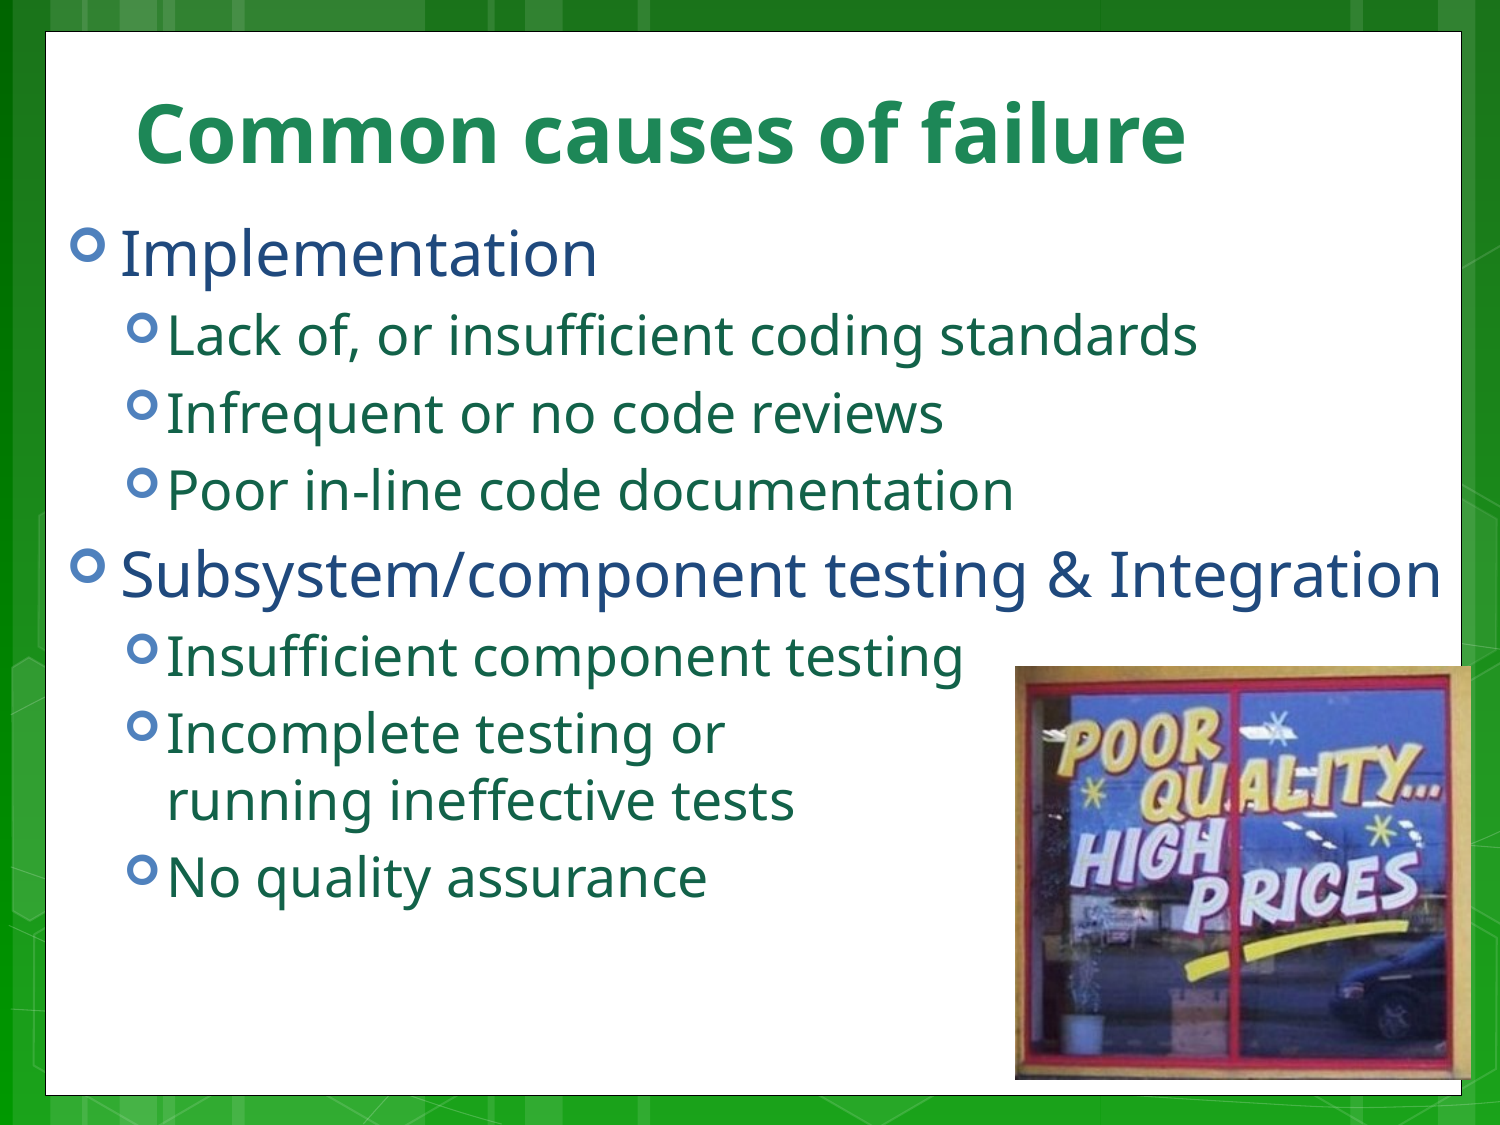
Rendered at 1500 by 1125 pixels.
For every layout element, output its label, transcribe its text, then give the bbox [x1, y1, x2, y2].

title Common causes of failure [119, 73, 1383, 188]
picture [1015, 666, 1471, 1081]
list Implementation Lack of, or insufficient coding standards Infrequent or no code reviews Poor in-line code documentation Subsystem/component testing & Integration Insufficient component testing Incomplete testing or running ineffective tests No quality assurance [51, 205, 1473, 932]
